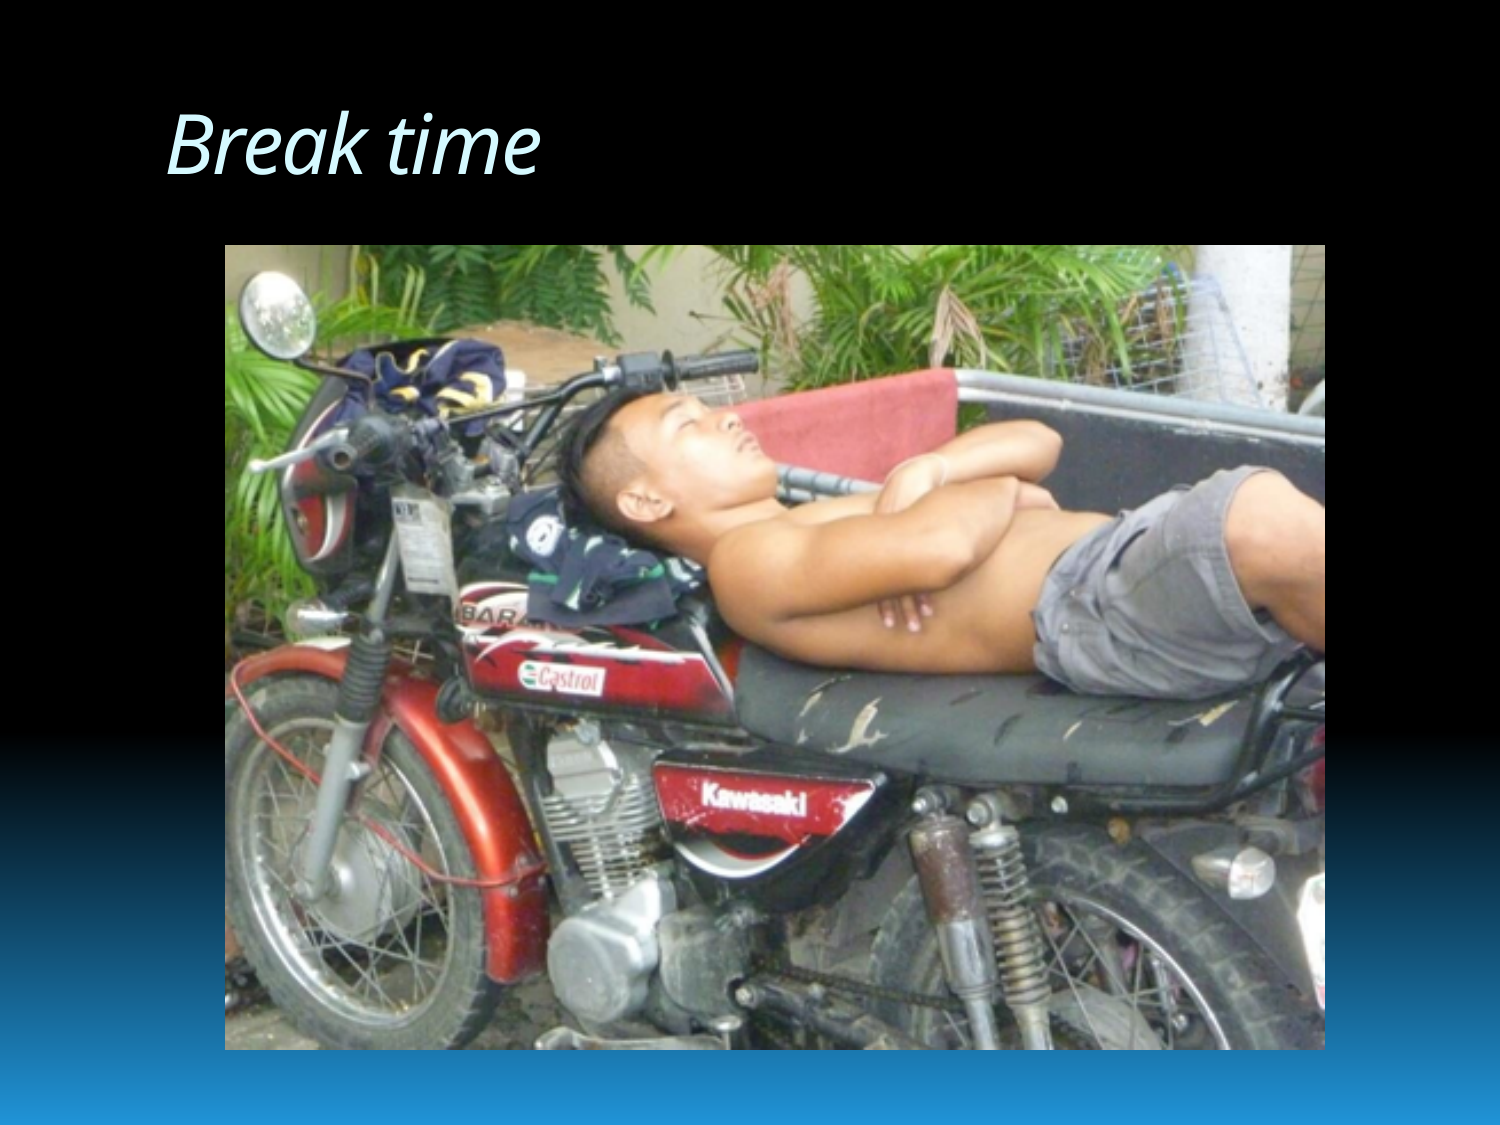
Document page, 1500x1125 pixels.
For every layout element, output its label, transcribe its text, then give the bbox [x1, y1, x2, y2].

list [224, 245, 1326, 1051]
title Break time [150, 83, 1425, 234]
